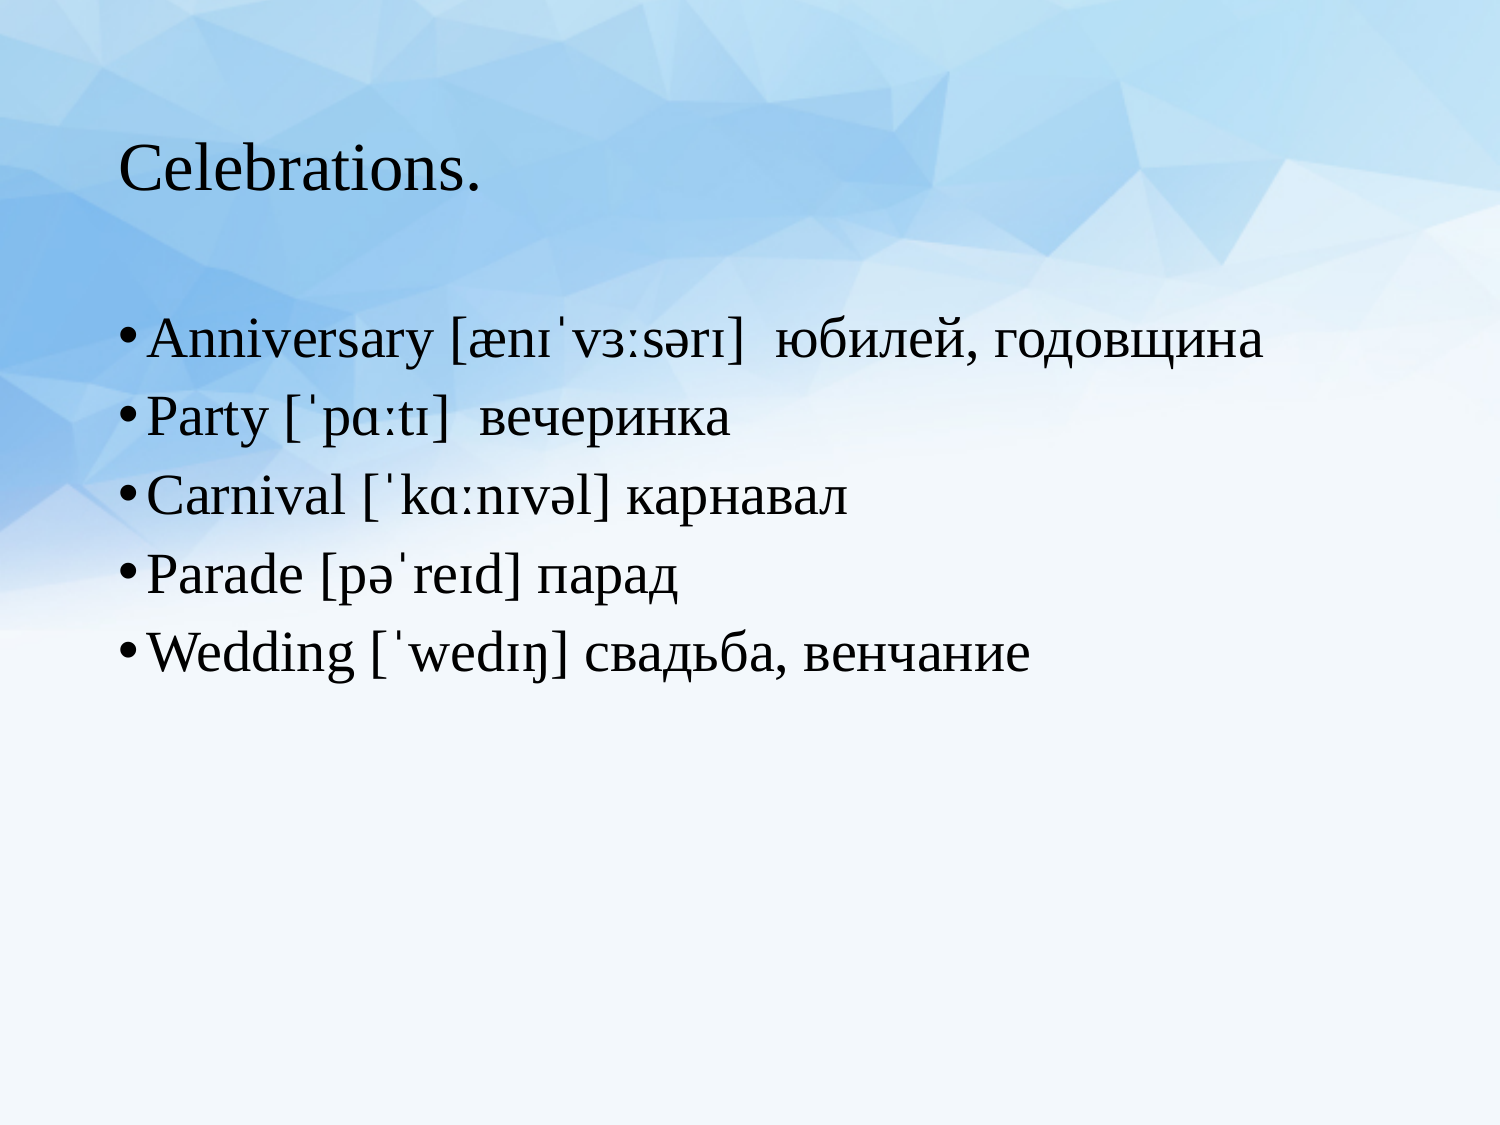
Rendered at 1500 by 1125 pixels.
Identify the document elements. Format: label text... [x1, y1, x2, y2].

picture [0, 0, 1500, 1125]
title Celebrations. [102, 59, 1398, 278]
list Anniversary [ænɪˈvɜːsərɪ] юбилей, годовщина Party [ˈpɑːtɪ] вечеринка Carnival [ˈkɑːnɪvəl] карнавал Parade [pəˈreɪd] парад Wedding [ˈwedɪŋ] свадьба, венчание [103, 299, 1397, 1014]
